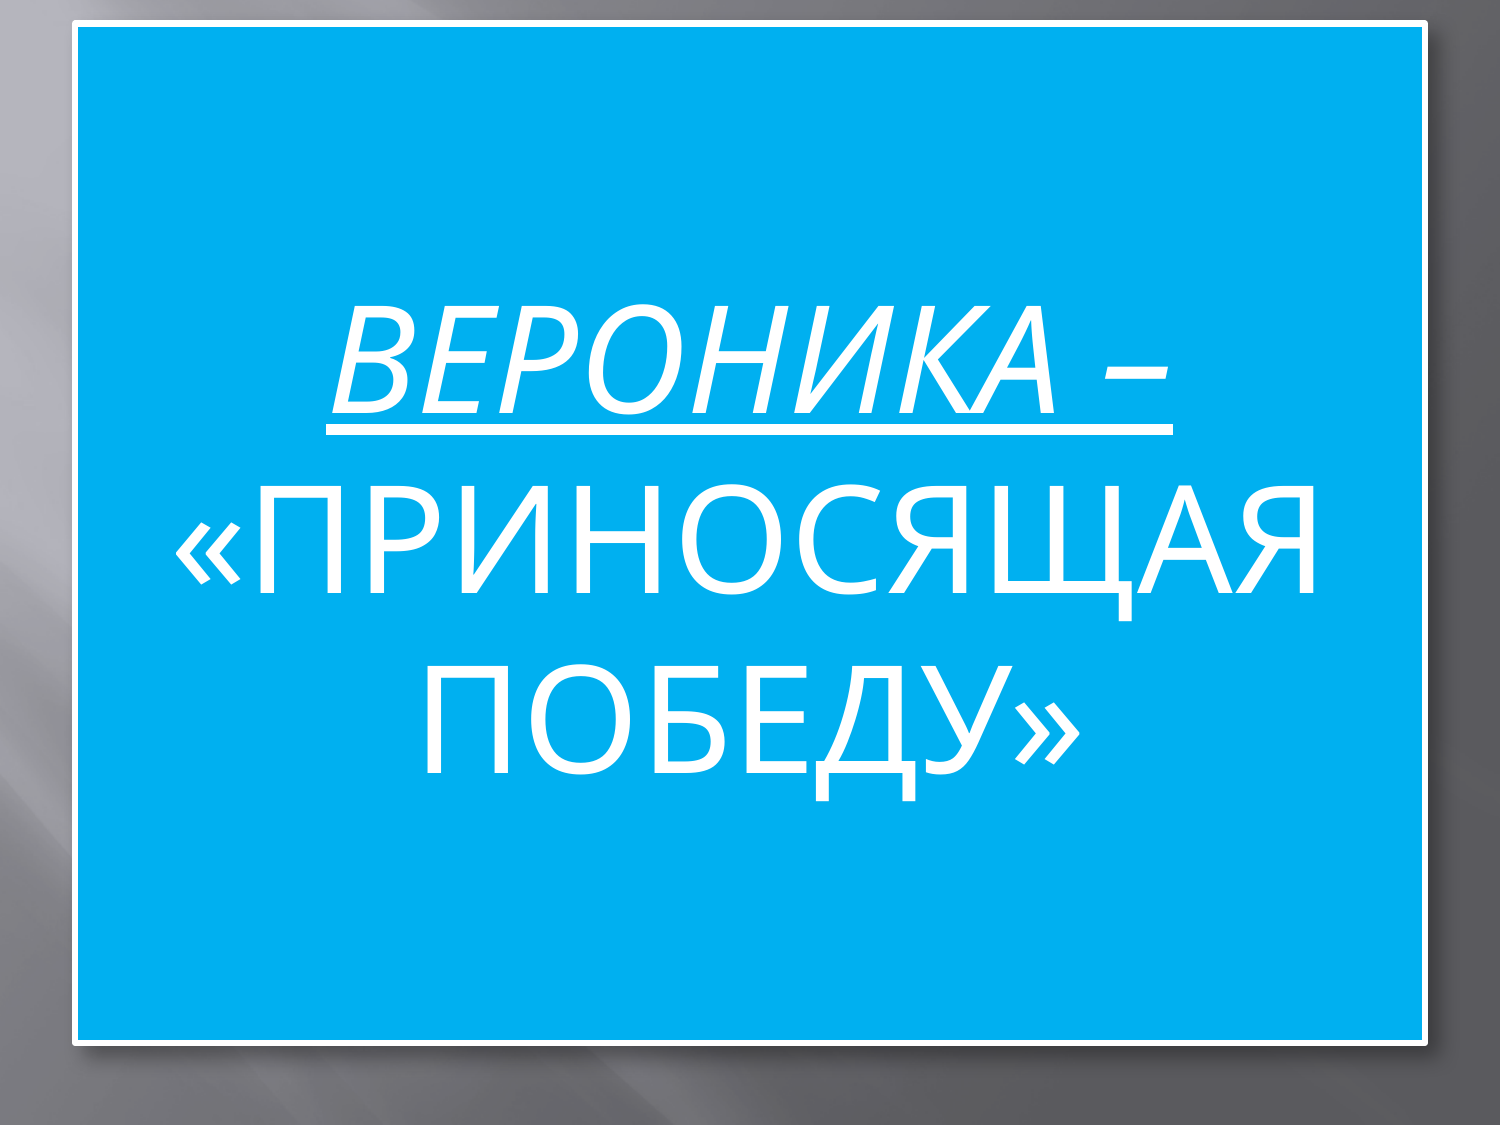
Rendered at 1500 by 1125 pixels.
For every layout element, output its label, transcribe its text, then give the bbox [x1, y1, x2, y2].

title ВЕРОНИКА – «ПРИНОСЯЩАЯ ПОБЕДУ» [72, 20, 1428, 1046]
